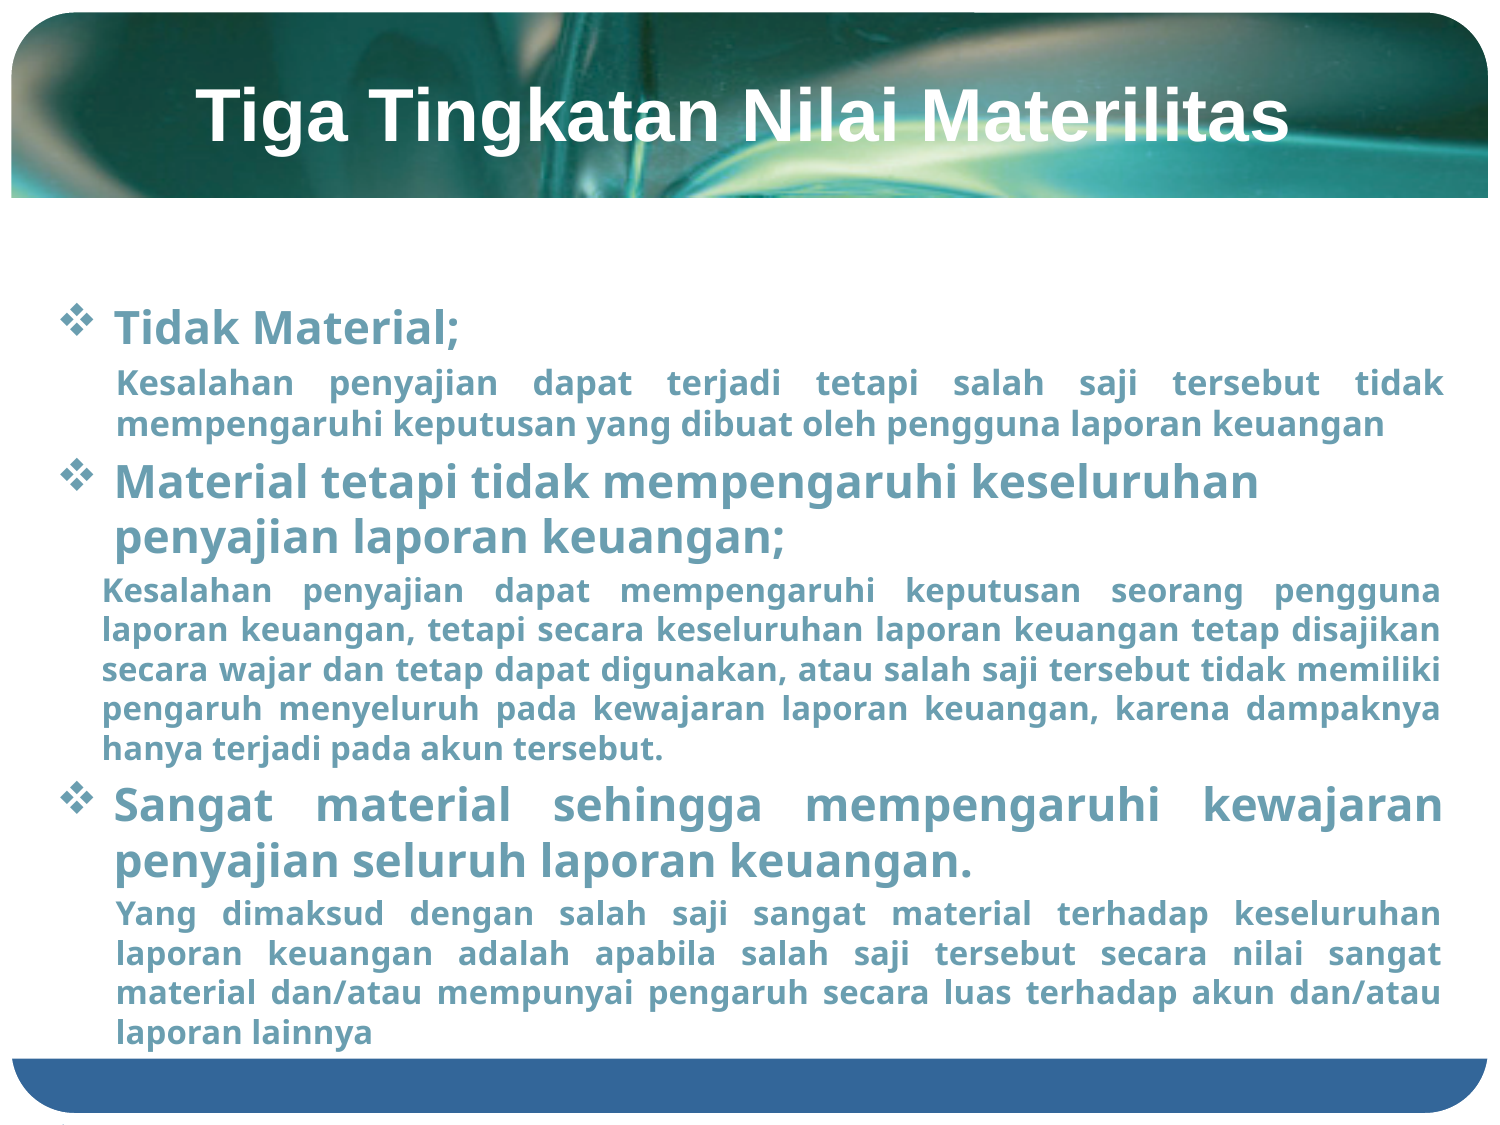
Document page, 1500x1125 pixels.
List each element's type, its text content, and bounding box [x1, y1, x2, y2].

title Tiga Tingkatan Nilai Materilitas [75, 37, 1413, 186]
picture [12, 13, 1488, 198]
list Tidak Material; Kesalahan penyajian dapat terjadi tetapi salah saji tersebut tidak mempengaruhi keputusan yang dibuat oleh pengguna laporan keuangan Material tetapi tidak mempengaruhi keseluruhan penyajian laporan keuangan; Kesalahan penyajian dapat mempengaruhi keputusan seorang pengguna laporan keuangan, tetapi secara keseluruhan laporan keuangan tetap disajikan secara wajar dan tetap dapat digunakan, atau salah saji tersebut tidak memiliki pengaruh menyeluruh pada kewajaran laporan keuangan, karena dampaknya hanya terjadi pada akun tersebut. Sangat material sehingga mempengaruhi kewajaran penyajian seluruh laporan keuangan. Yang dimaksud dengan salah saji sangat material terhadap keseluruhan laporan keuangan adalah apabila salah saji tersebut secara nilai sangat material dan/atau mempunyai pengaruh secara luas terhadap akun dan/atau laporan lainnya [41, 290, 1459, 1059]
